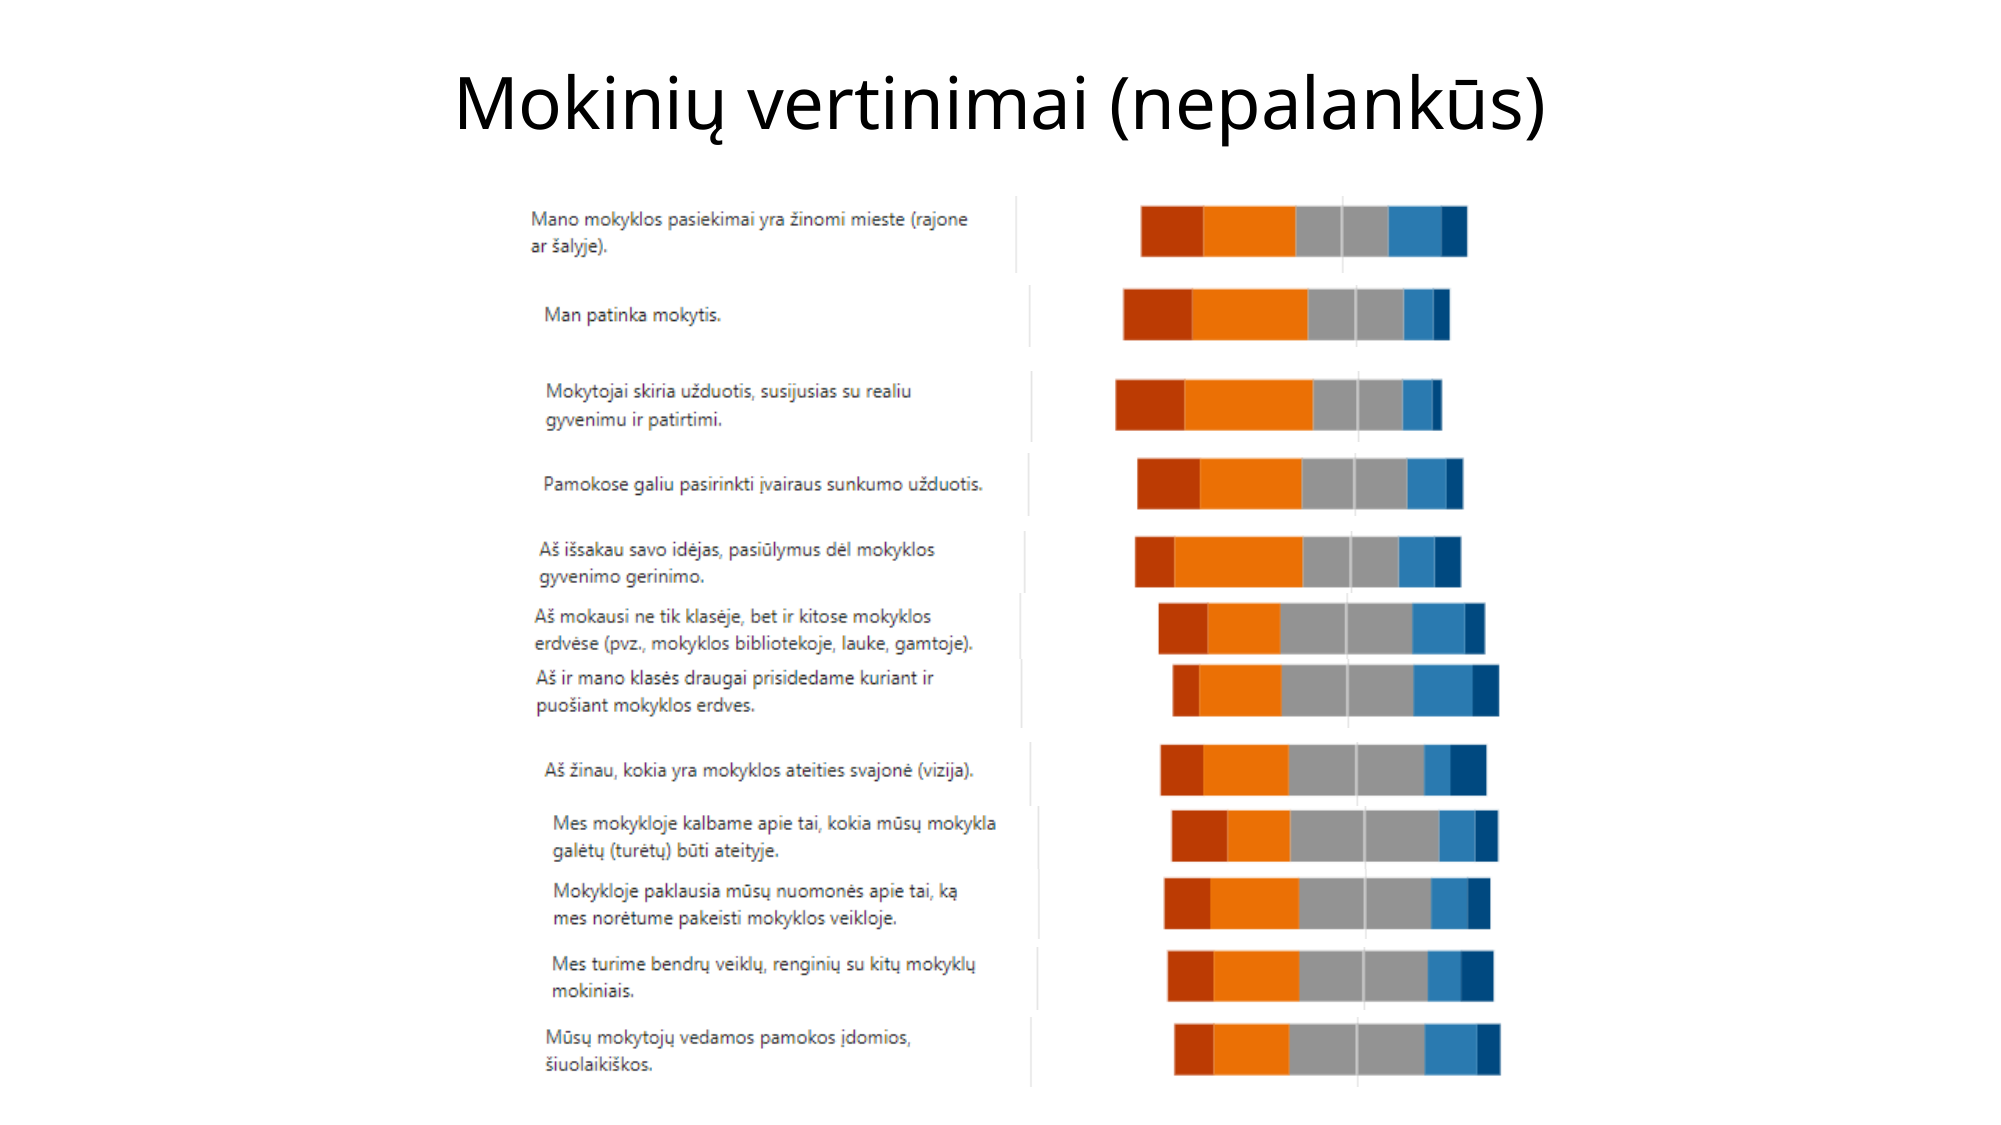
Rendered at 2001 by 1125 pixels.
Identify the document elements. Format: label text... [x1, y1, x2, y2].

picture [541, 947, 1500, 1010]
picture [541, 1017, 1509, 1087]
picture [535, 371, 1452, 442]
picture [527, 531, 1512, 728]
title Mokinių vertinimai (nepalankūs) [137, 59, 1863, 154]
picture [528, 453, 1472, 516]
picture [535, 285, 1464, 347]
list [517, 196, 1483, 273]
picture [533, 742, 1512, 939]
